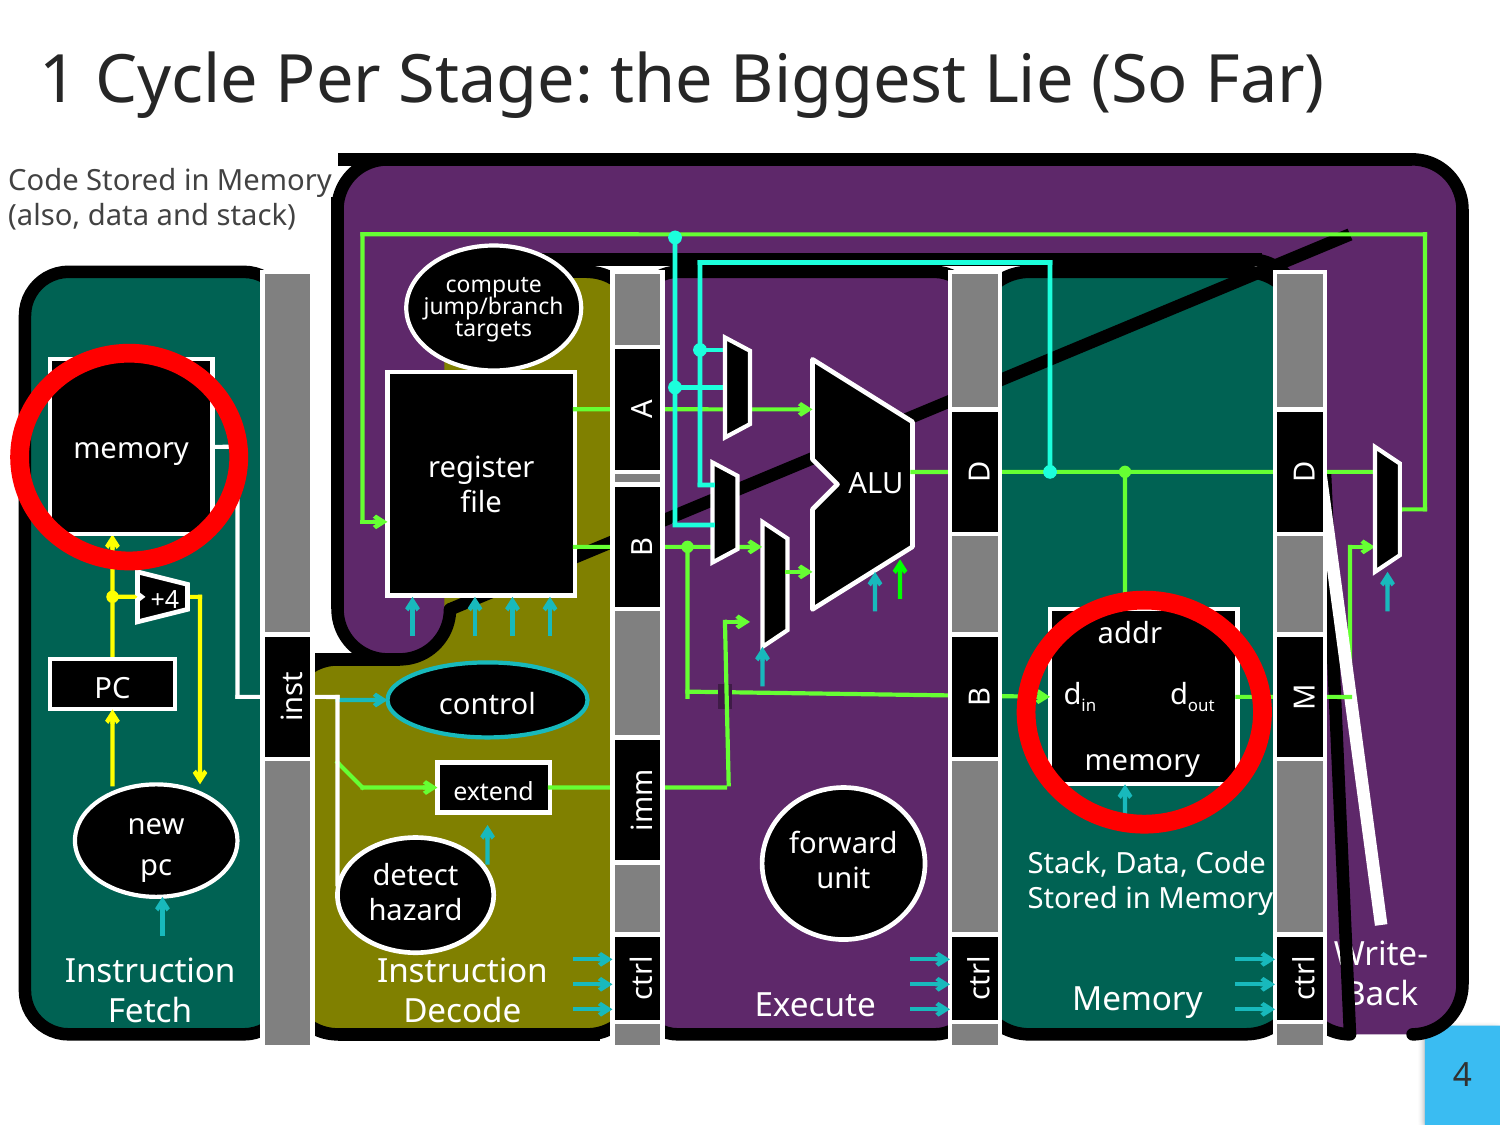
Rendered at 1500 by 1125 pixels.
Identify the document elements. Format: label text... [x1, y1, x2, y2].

text_box Code Stored in Memory (also, data and stack) [0, 153, 347, 239]
slide_number 4 [1425, 1025, 1500, 1125]
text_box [24, 159, 1463, 1103]
title 1 Cycle Per Stage: the Biggest Lie (So Far) [24, 20, 1463, 131]
